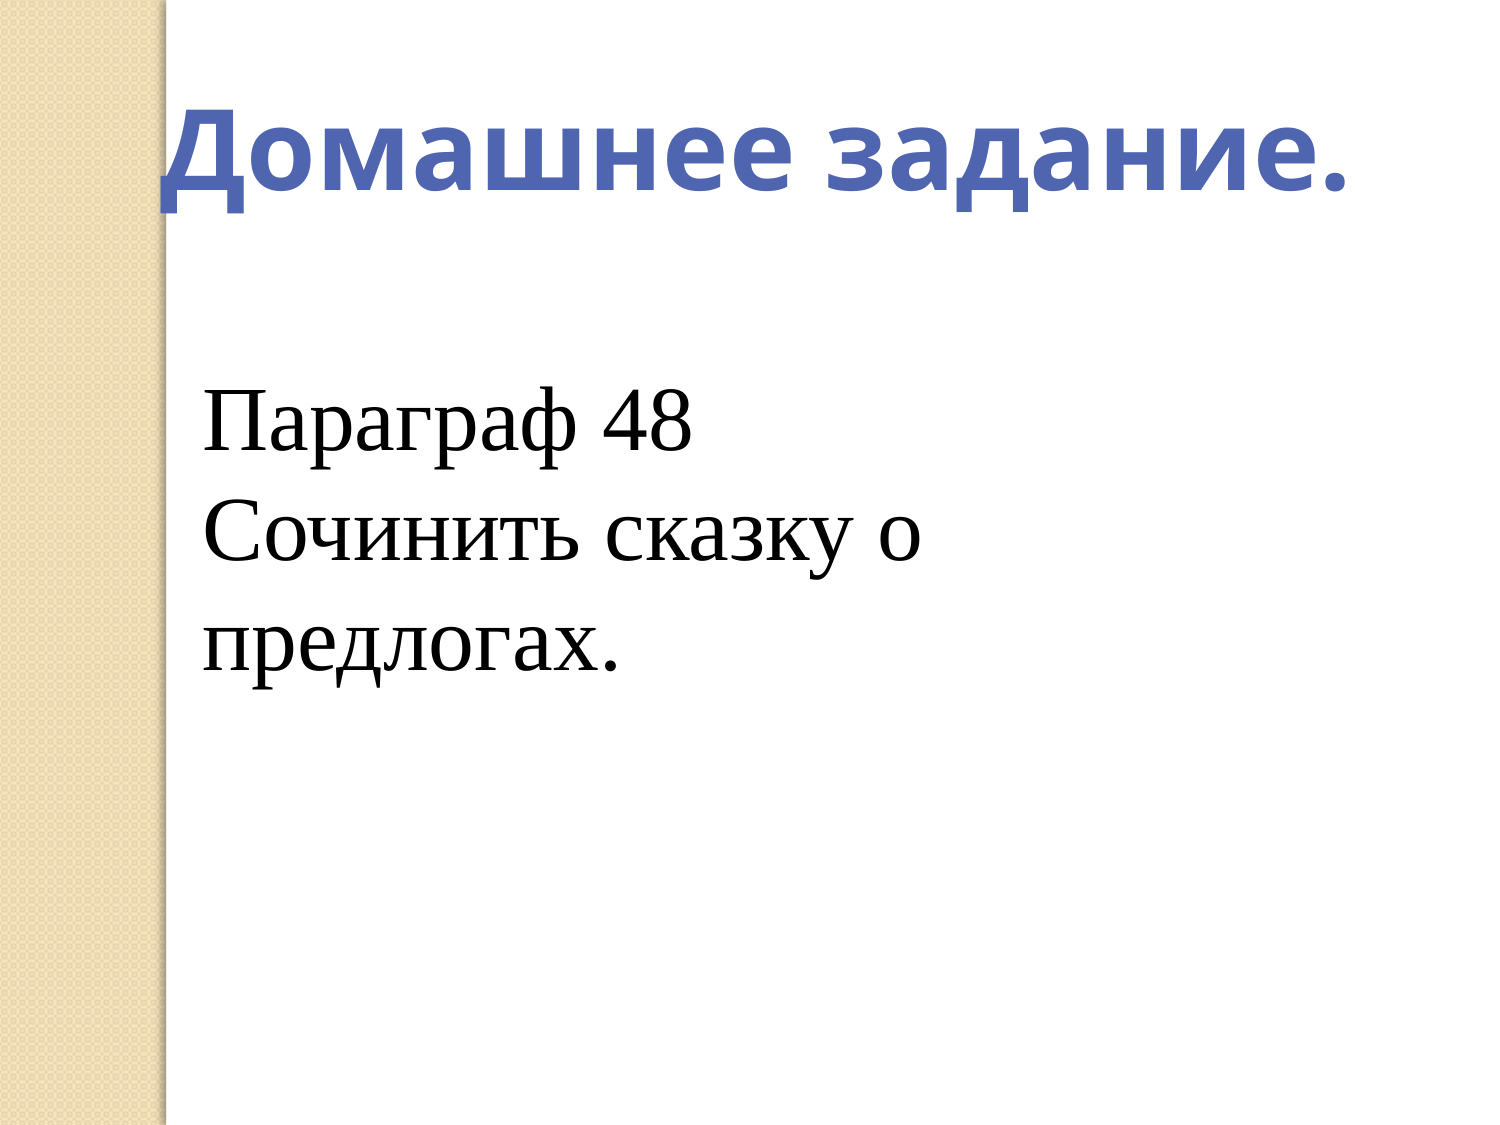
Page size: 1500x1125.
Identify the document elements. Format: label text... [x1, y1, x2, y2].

text_box Параграф 48 Сочинить сказку о предлогах. [187, 351, 1360, 697]
text_box Домашнее задание. [145, 70, 1368, 221]
